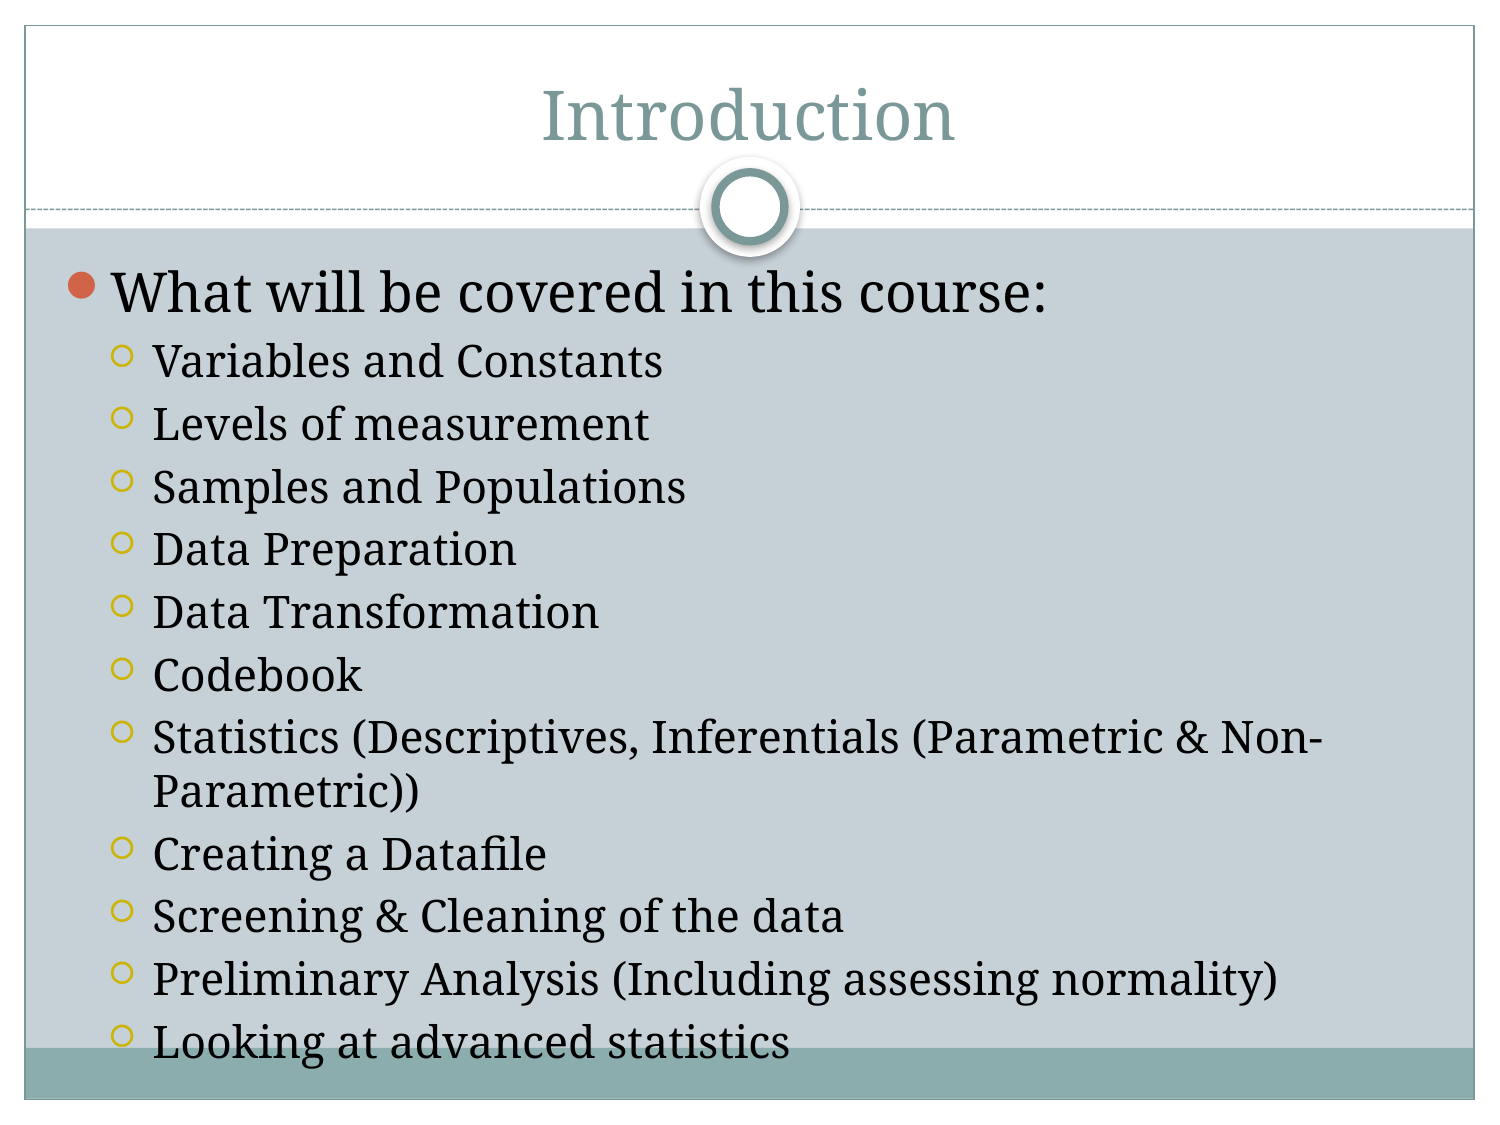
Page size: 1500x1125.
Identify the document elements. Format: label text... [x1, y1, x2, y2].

list What will be covered in this course: Variables and Constants Levels of measurement Samples and Populations Data Preparation Data Transformation Codebook Statistics (Descriptives, Inferentials (Parametric & Non-Parametric)) Creating a Datafile Screening & Cleaning of the data Preliminary Analysis (Including assessing normality) Looking at advanced statistics [49, 250, 1445, 1083]
title Introduction [49, 37, 1450, 162]
